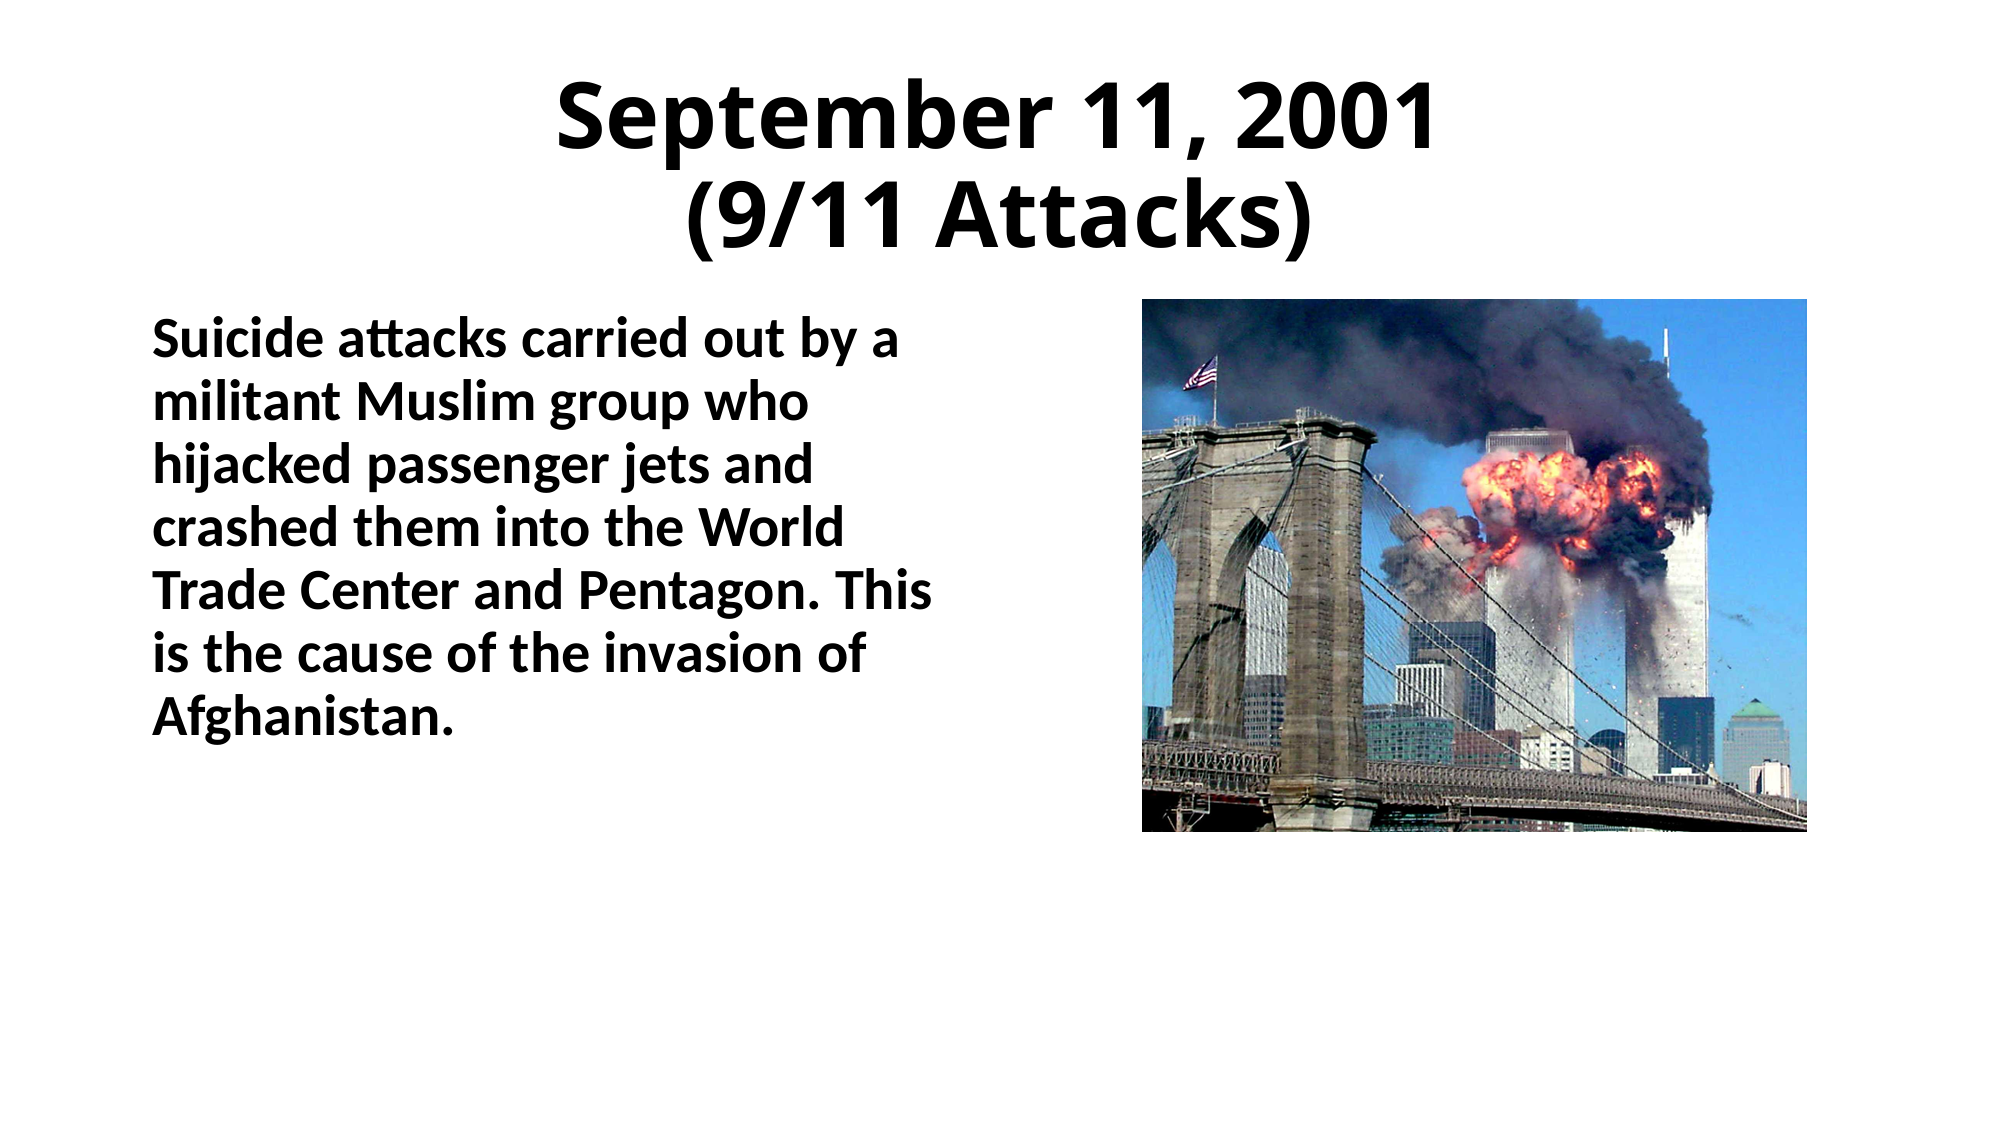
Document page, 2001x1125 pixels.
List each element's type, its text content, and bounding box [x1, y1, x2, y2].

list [1142, 299, 1807, 832]
title September 11, 2001 (9/11 Attacks) [137, 59, 1863, 278]
list Suicide attacks carried out by a militant Muslim group who hijacked passenger jets and crashed them into the World Trade Center and Pentagon. This is the cause of the invasion of Afghanistan. [137, 299, 988, 1014]
